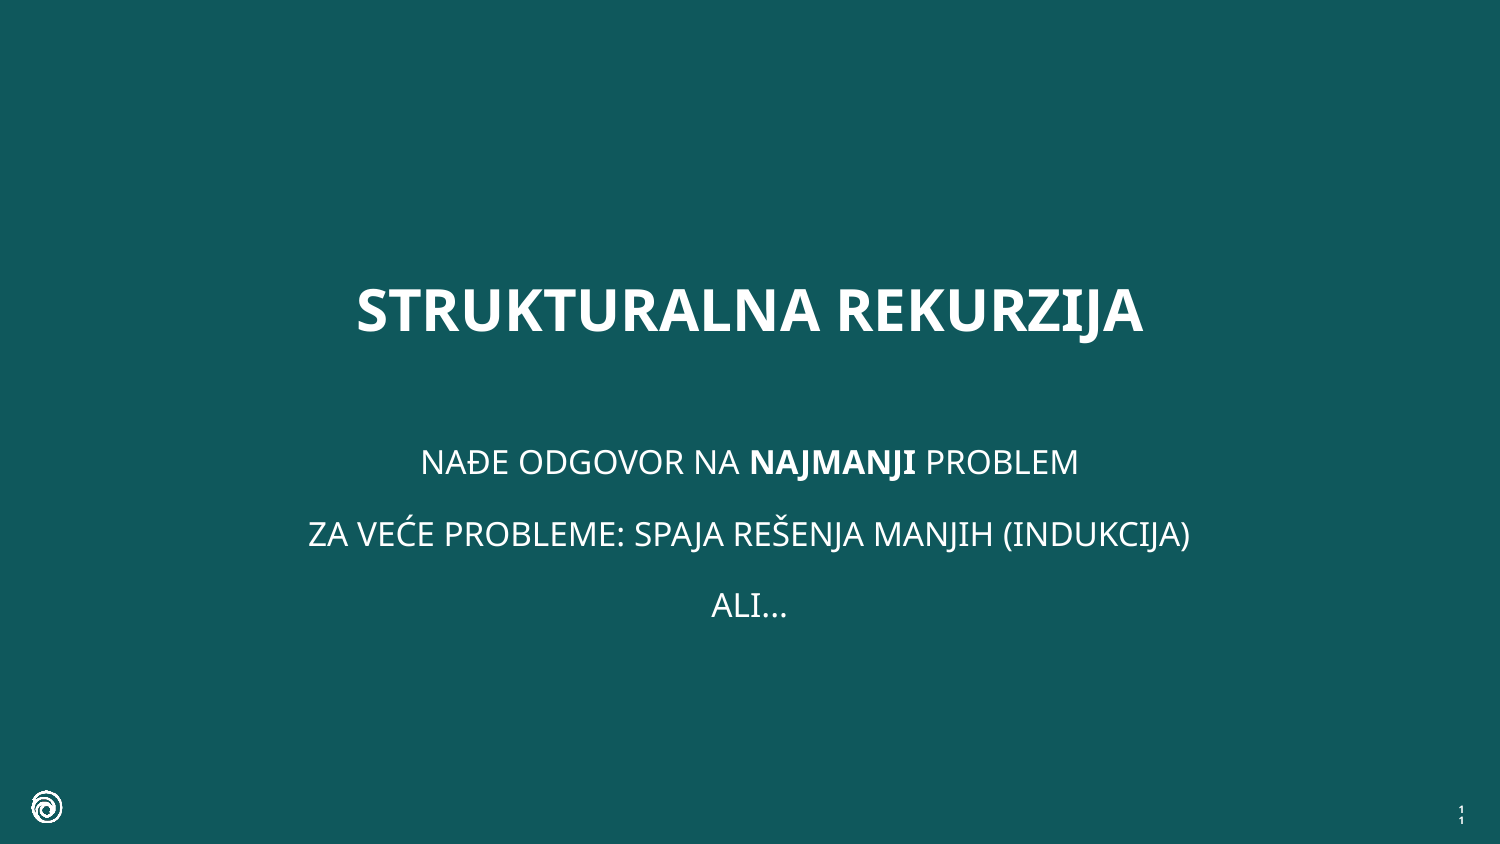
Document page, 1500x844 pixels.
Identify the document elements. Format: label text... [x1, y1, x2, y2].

slide_number 10 [1454, 803, 1470, 821]
picture [31, 790, 64, 823]
title STRUKTURALNA REKURZIJA nađe odgovor na najmanji problem za veće probleme: spaja rešenja manjih (INDUKCIJA) ALI... [34, 99, 1466, 745]
